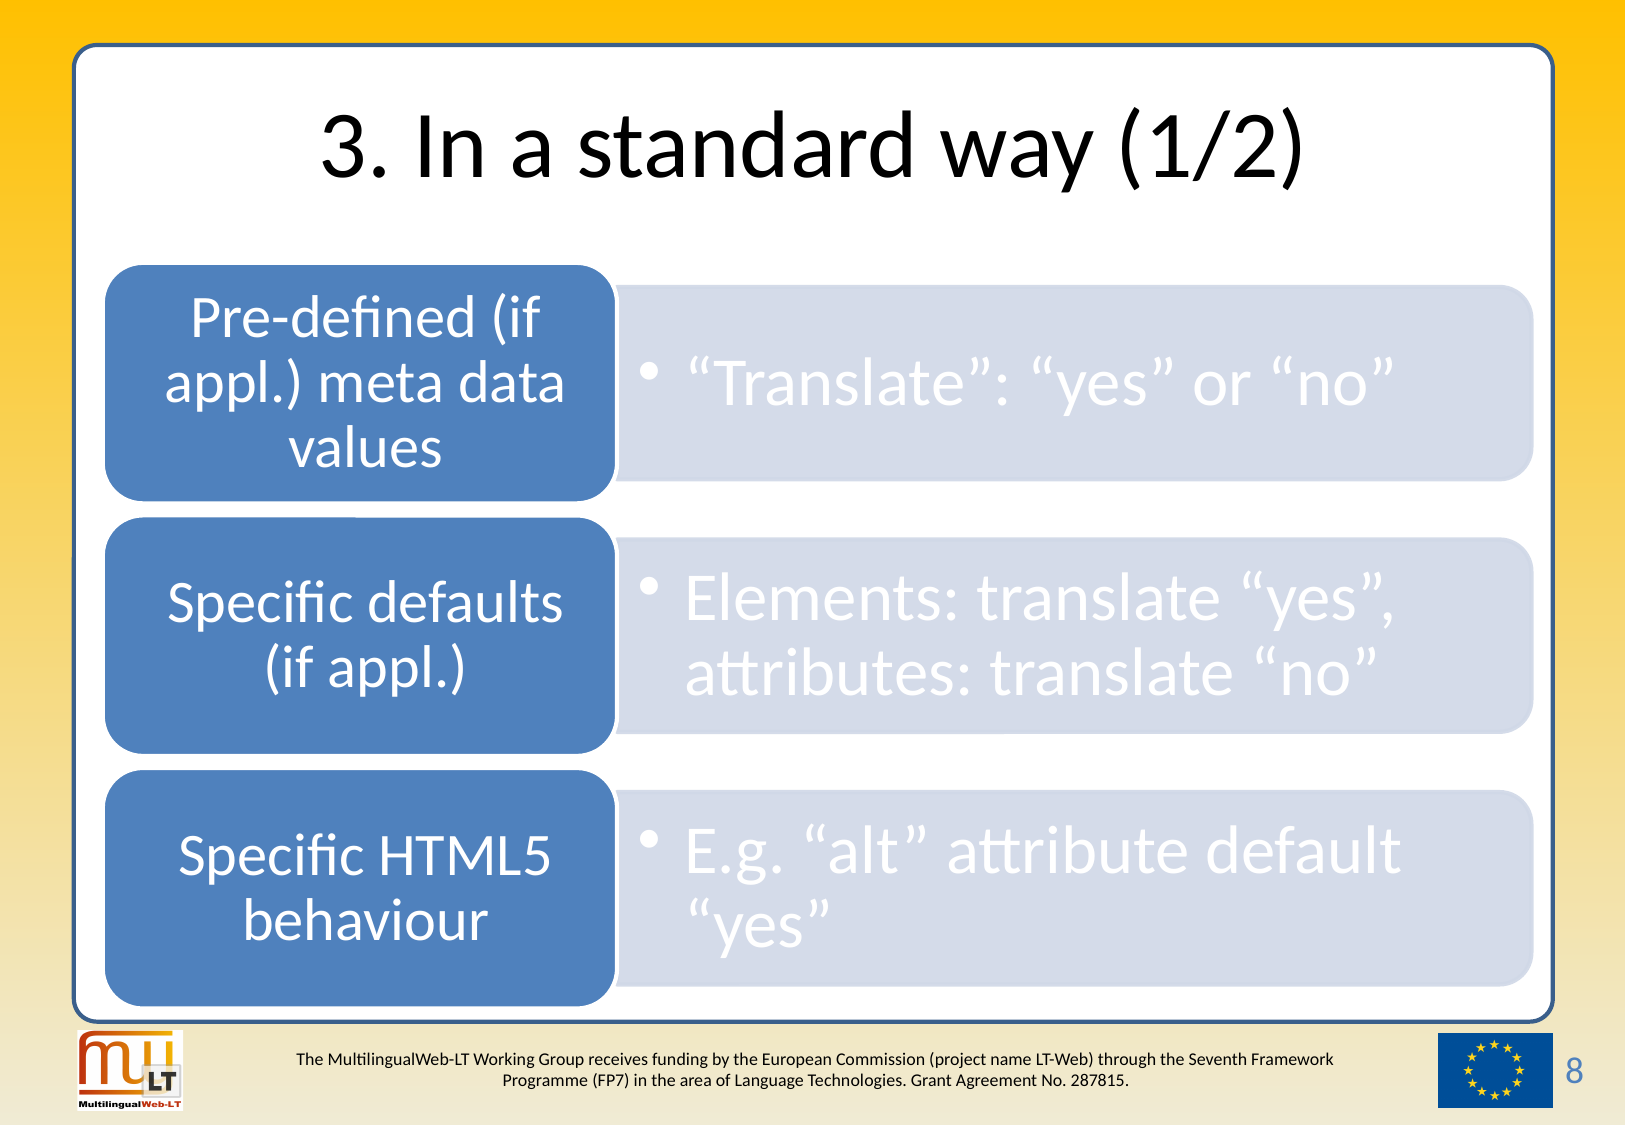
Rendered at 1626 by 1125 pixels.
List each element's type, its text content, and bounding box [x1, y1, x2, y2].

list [102, 262, 1532, 1010]
slide_number 8 [1561, 1044, 1625, 1105]
picture [1438, 1033, 1553, 1108]
title 3. In a standard way (1/2) [76, 45, 1552, 233]
picture [77, 1030, 184, 1111]
